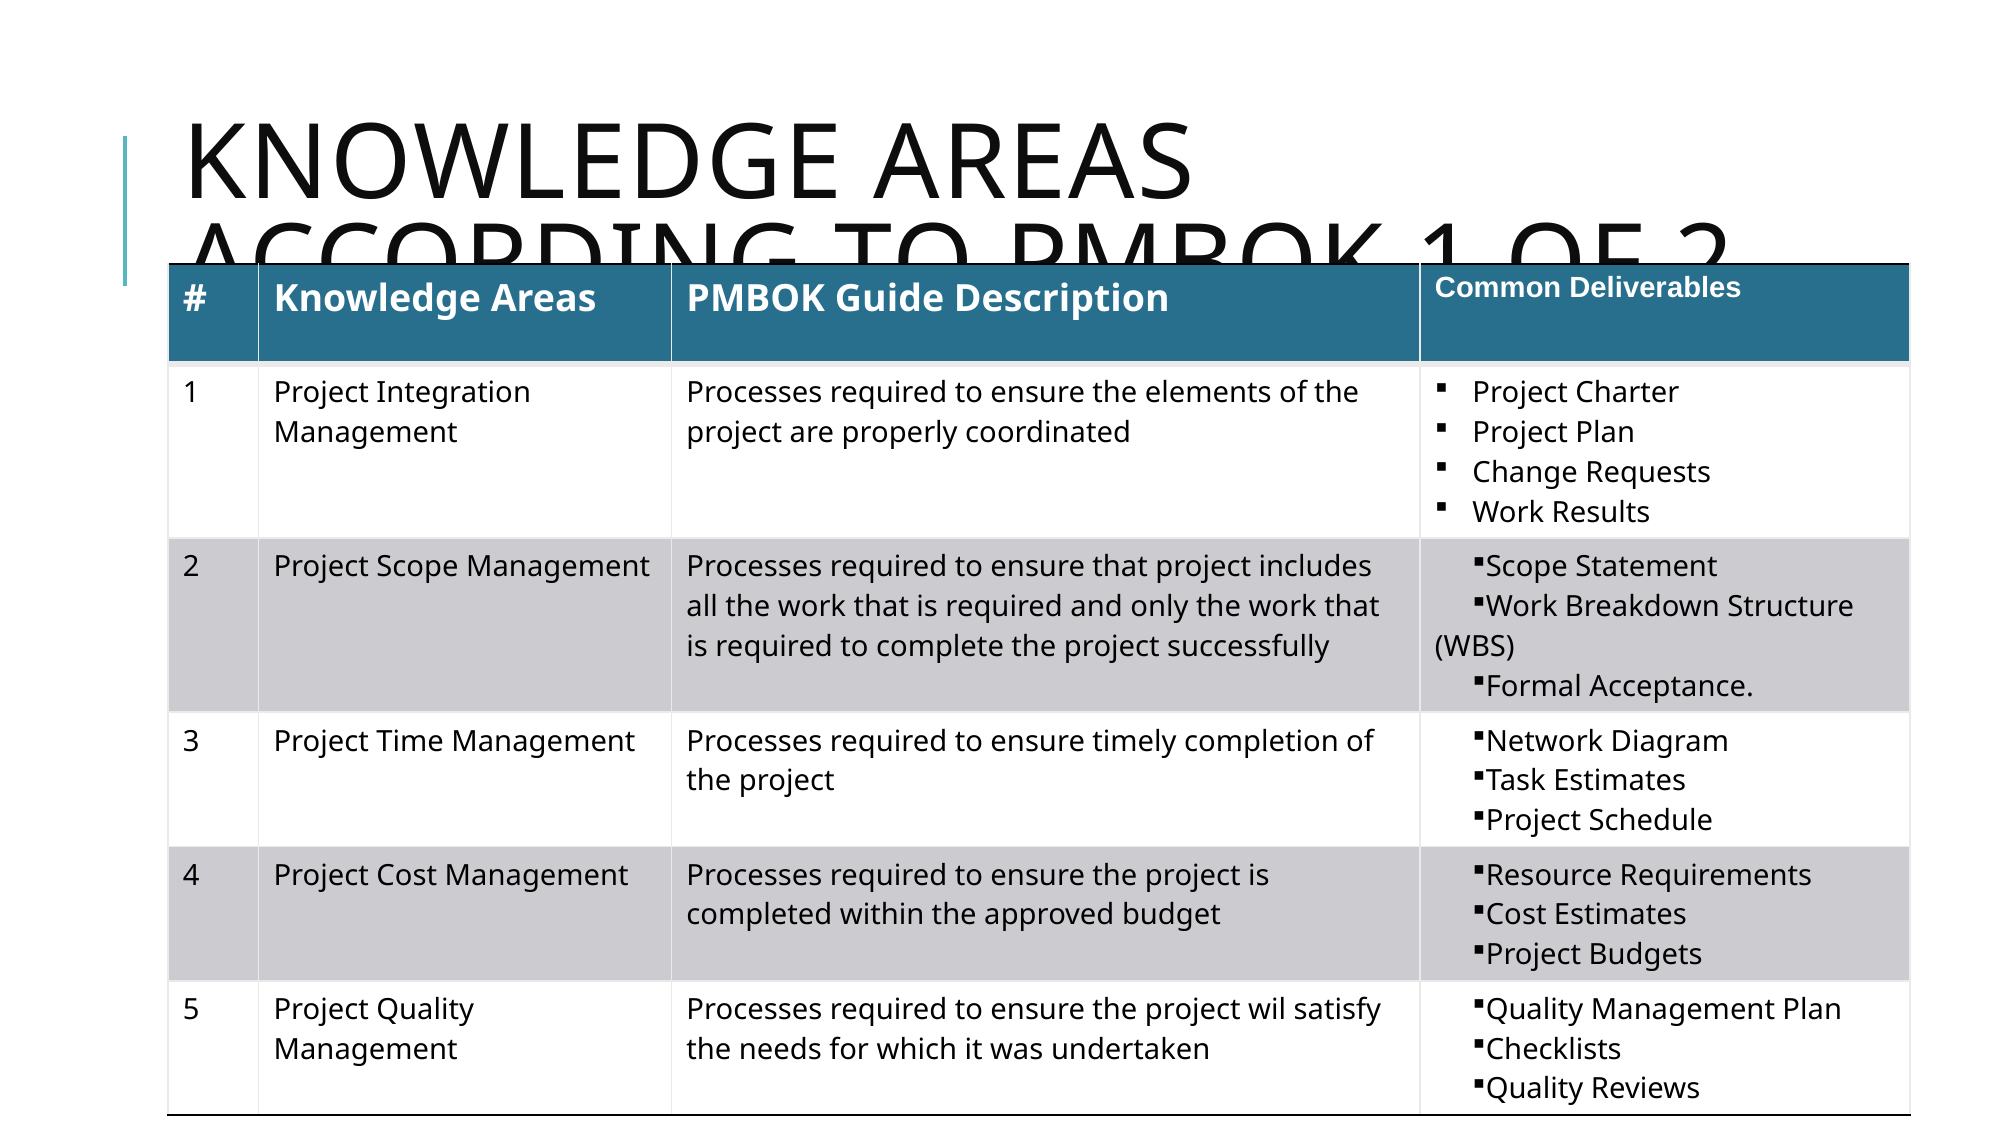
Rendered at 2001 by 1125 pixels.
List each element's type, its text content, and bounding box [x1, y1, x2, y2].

title Knowledge areas according to Pmbok 1 of 2 [168, 96, 1832, 263]
table_cell Processes required to ensure the elements of the project are properly coordinated [672, 367, 1419, 537]
table_cell Quality Management Plan Checklists Quality Reviews [1421, 982, 1909, 1114]
table_cell 2 [169, 539, 258, 711]
table_cell Project Time Management [259, 713, 671, 846]
table_cell Project Quality Management [259, 982, 671, 1114]
table_cell 3 [169, 713, 258, 846]
table_header Knowledge Areas [259, 265, 671, 361]
table_cell Project Integration Management [259, 367, 671, 537]
table_header # [169, 265, 258, 361]
table_header PMBOK Guide Description [672, 265, 1419, 361]
table_cell Project Charter Project Plan Change Requests Work Results [1421, 367, 1909, 537]
table_cell Project Scope Management [259, 539, 671, 711]
table_header Common Deliverables [1421, 265, 1909, 361]
table_cell Processes required to ensure the project is completed within the approved budget [672, 847, 1419, 980]
table_cell Processes required to ensure the project wil satisfy the needs for which it was undertaken [672, 982, 1419, 1114]
table_cell Resource Requirements Cost Estimates Project Budgets [1421, 847, 1909, 980]
table_cell Scope Statement Work Breakdown Structure (WBS) Formal Acceptance. [1421, 539, 1909, 711]
table_cell 5 [169, 982, 258, 1114]
table_cell Project Cost Management [259, 847, 671, 980]
table_cell Processes required to ensure that project includes all the work that is required and only the work that is required to complete the project successfully [672, 539, 1419, 711]
table_cell Network Diagram Task Estimates Project Schedule [1421, 713, 1909, 846]
table_cell 1 [169, 367, 258, 537]
table_cell 4 [169, 847, 258, 980]
table_cell Processes required to ensure timely completion of the project [672, 713, 1419, 846]
